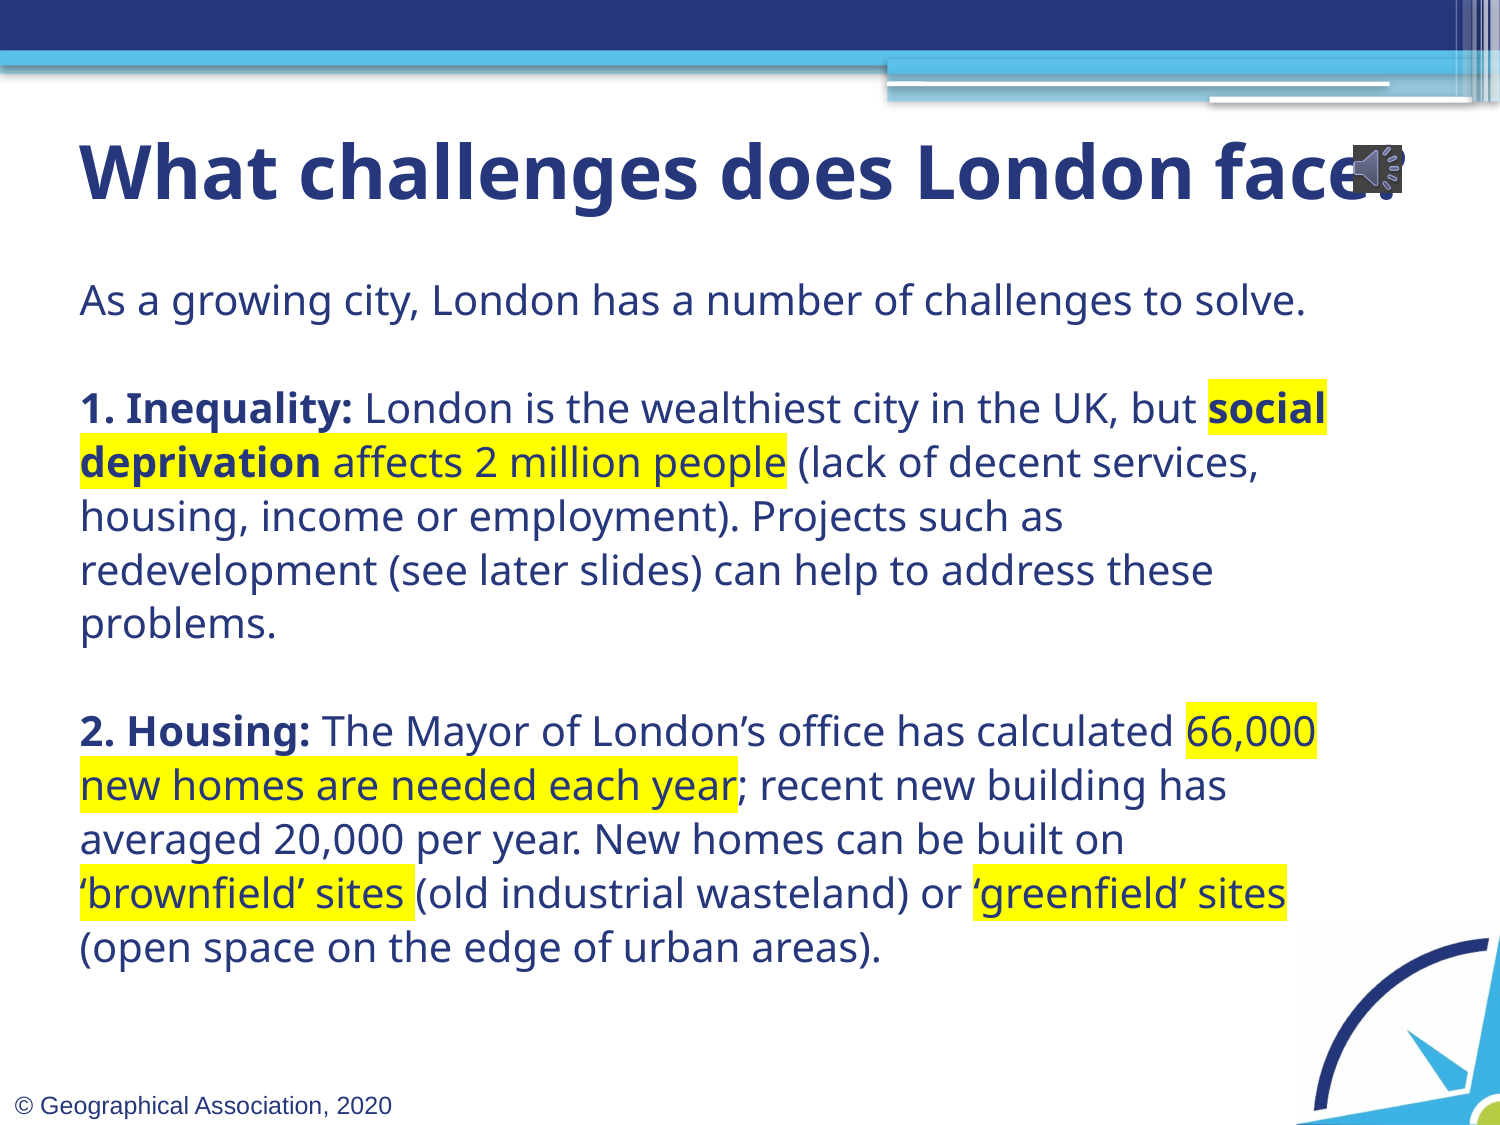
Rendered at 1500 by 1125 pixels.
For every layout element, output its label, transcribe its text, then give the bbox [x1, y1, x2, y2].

picture [1297, 924, 1500, 1125]
picture [1352, 144, 1403, 195]
text_box As a growing city, London has a number of challenges to solve. 1. Inequality: London is the wealthiest city in the UK, but social deprivation affects 2 million people (lack of decent services, housing, income or employment). Projects such as redevelopment (see later slides) can help to address these problems. 2. Housing: The Mayor of London’s office has calculated 66,000 new homes are needed each year; recent new building has averaged 20,000 per year. New homes can be built on ‘brownfield’ sites (old industrial wasteland) or ‘greenfield’ sites (open space on the edge of urban areas). [64, 262, 1353, 979]
title What challenges does London face? [64, 81, 1471, 257]
